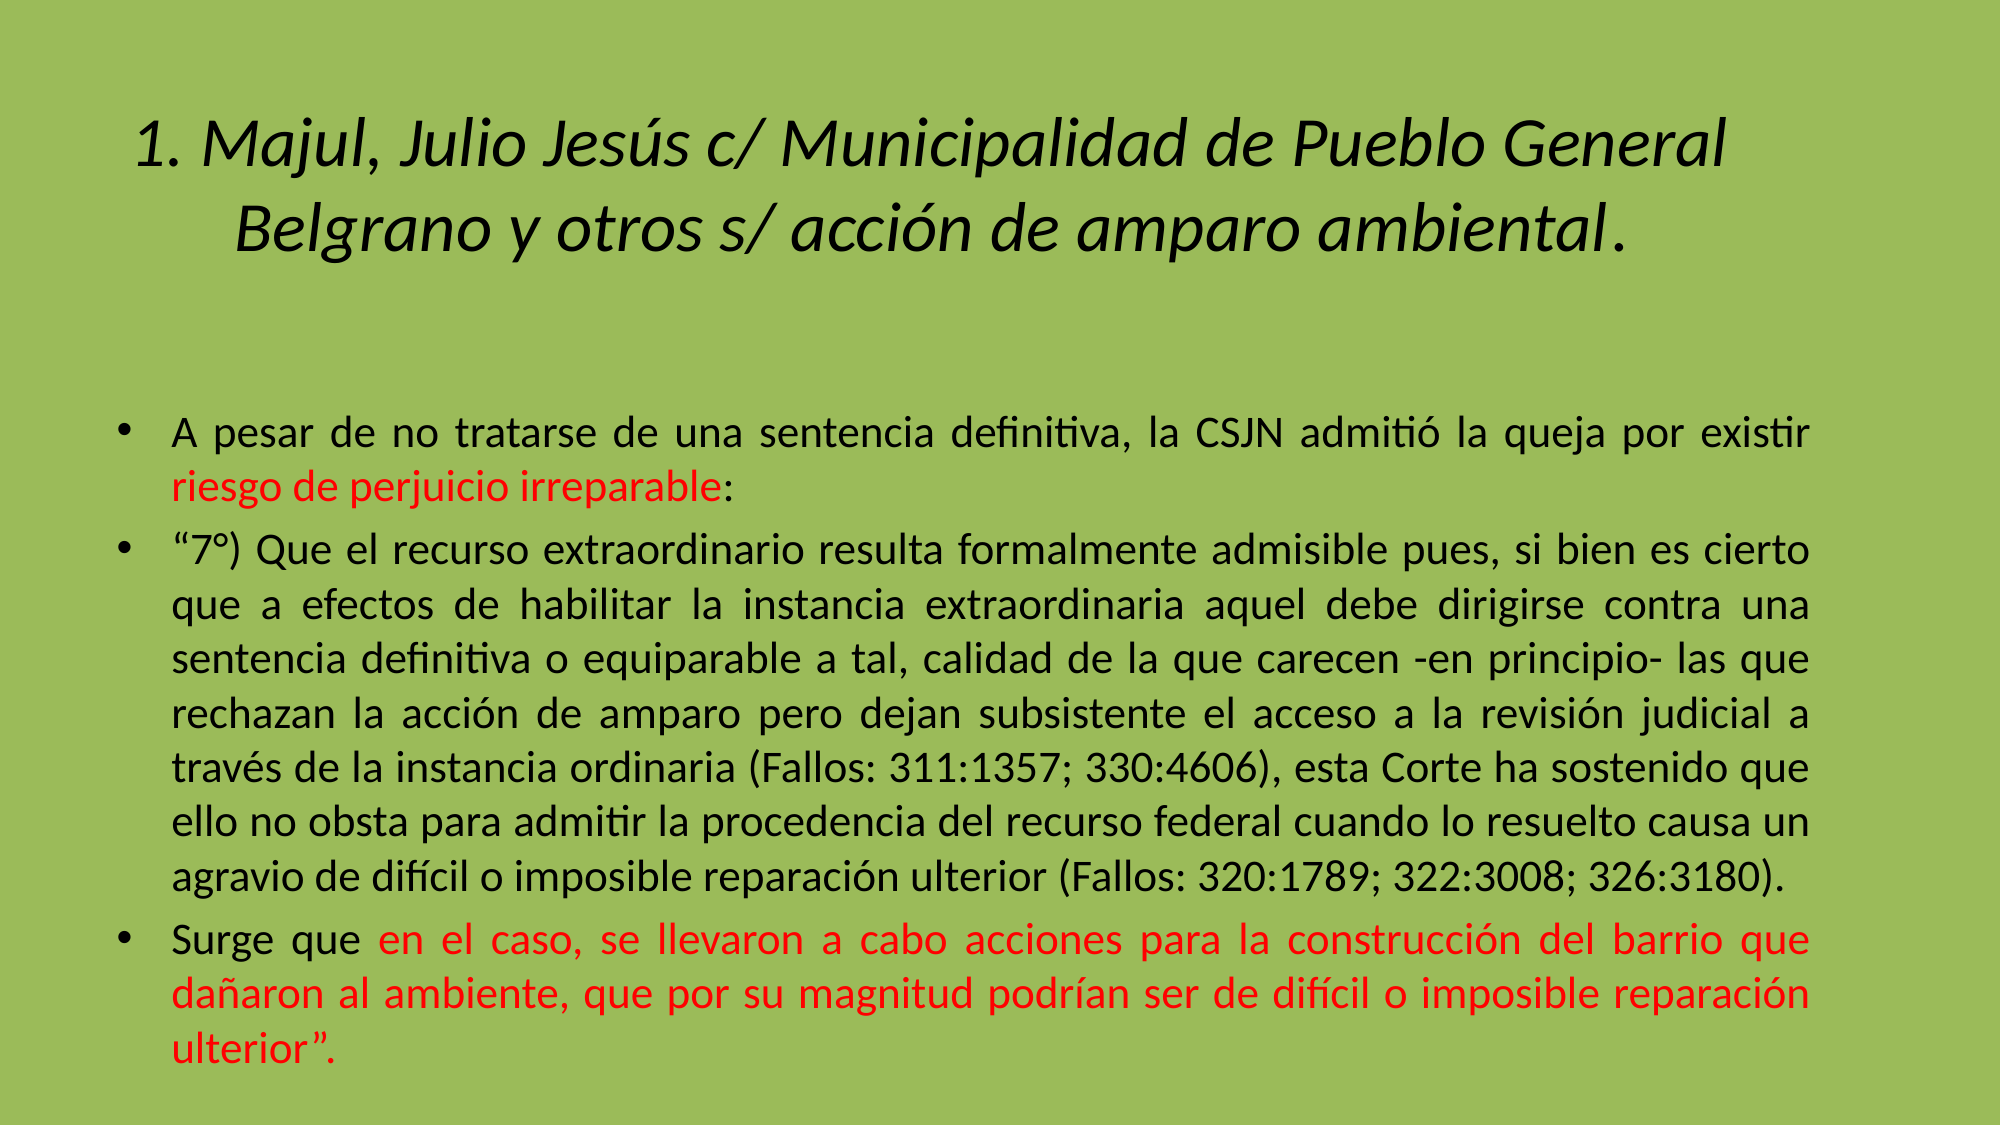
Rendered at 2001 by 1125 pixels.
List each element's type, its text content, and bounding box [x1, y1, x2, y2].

title 1. Majul, Julio Jesús c/ Municipalidad de Pueblo General Belgrano y otros s/ acción de amparo ambiental. [97, 87, 1765, 275]
list A pesar de no tratarse de una sentencia definitiva, la CSJN admitió la queja por existir riesgo de perjuicio irreparable: “7°) Que el recurso extraordinario resulta formalmente admisible pues, si bien es cierto que a efectos de habilitar la instancia extraordinaria aquel debe dirigirse contra una sentencia definitiva o equiparable a tal, calidad de la que carecen -en principio- las que rechazan la acción de amparo pero dejan subsistente el acceso a la revisión judicial a través de la instancia ordinaria (Fallos: 311:1357; 330:4606), esta Corte ha sostenido que ello no obsta para admitir la procedencia del recurso federal cuando lo resuelto causa un agravio de difícil o imposible reparación ulterior (Fallos: 320:1789; 322:3008; 326:3180). Surge que en el caso, se llevaron a cabo acciones para la construcción del barrio que dañaron al ambiente, que por su magnitud podrían ser de difícil o imposible reparación ulterior”. [101, 394, 1827, 1108]
